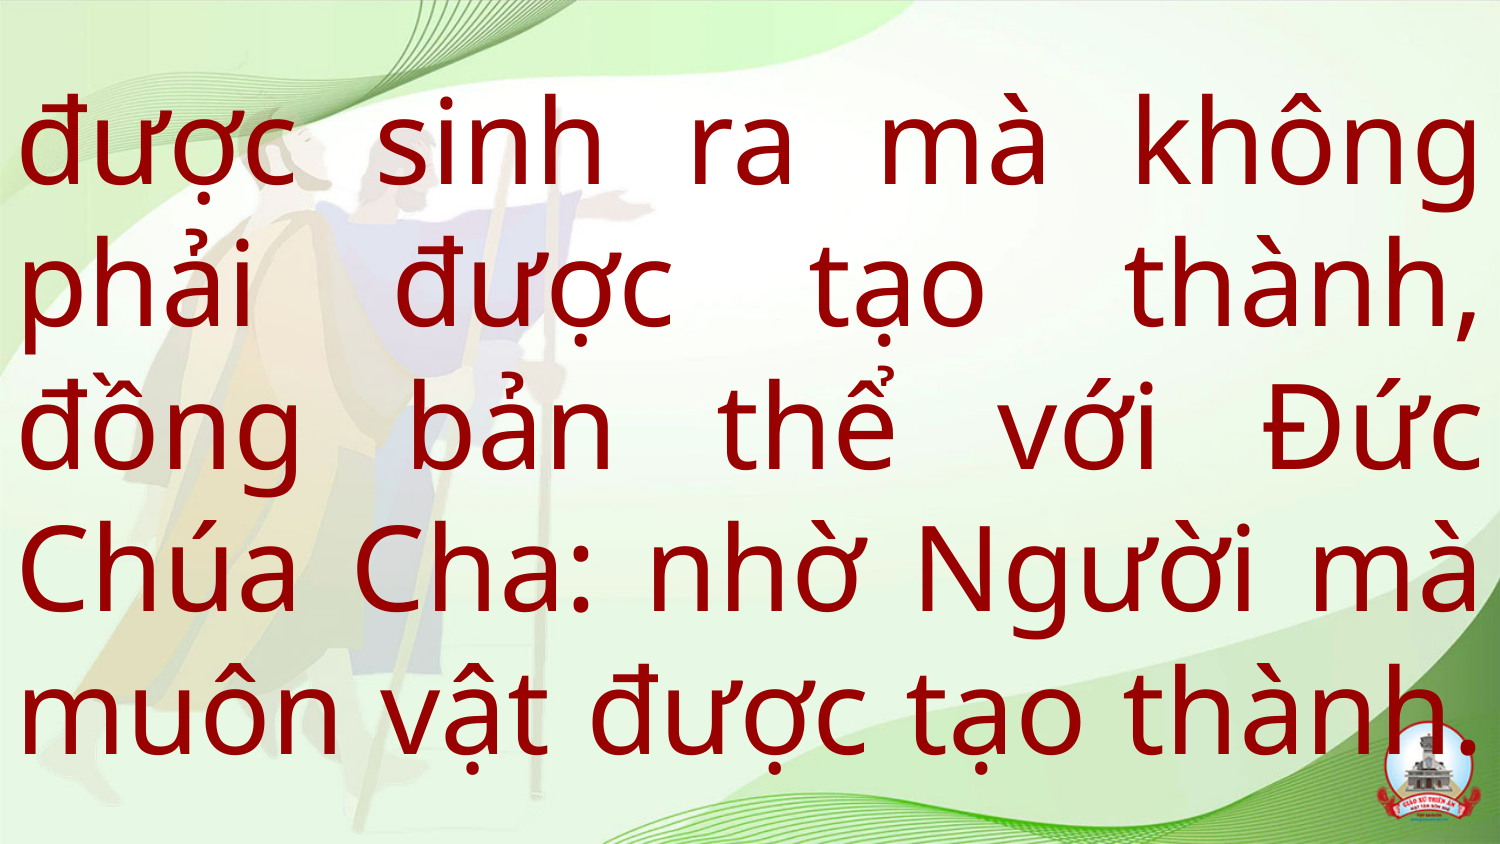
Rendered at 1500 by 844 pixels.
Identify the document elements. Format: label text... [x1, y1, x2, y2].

title được sinh ra mà không phải được tạo thành, đồng bản thể với Đức Chúa Cha: nhờ Người mà muôn vật được tạo thành. [0, 0, 1500, 844]
